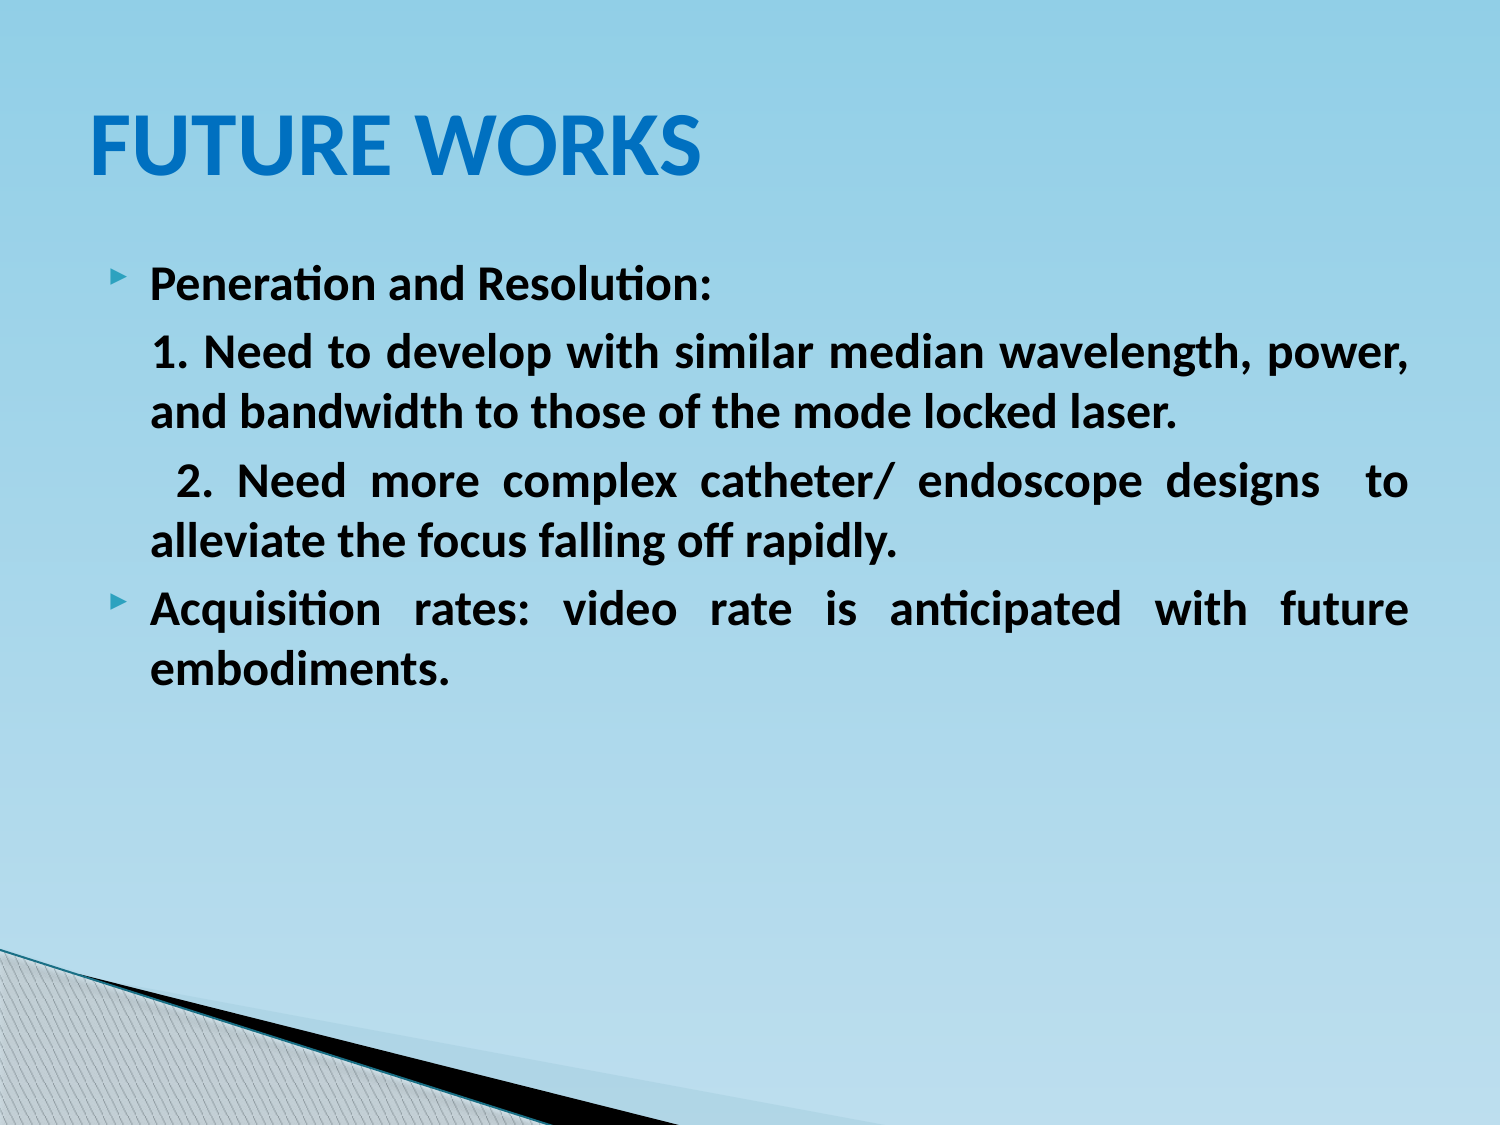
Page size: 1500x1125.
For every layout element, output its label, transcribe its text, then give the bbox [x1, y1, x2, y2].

list Peneration and Resolution: 1. Need to develop with similar median wavelength, power, and bandwidth to those of the mode locked laser. 2. Need more complex catheter/ endoscope designs to alleviate the focus falling off rapidly. Acquisition rates: video rate is anticipated with future embodiments. [75, 243, 1425, 986]
title FUTURE WORKS [75, 45, 1425, 233]
